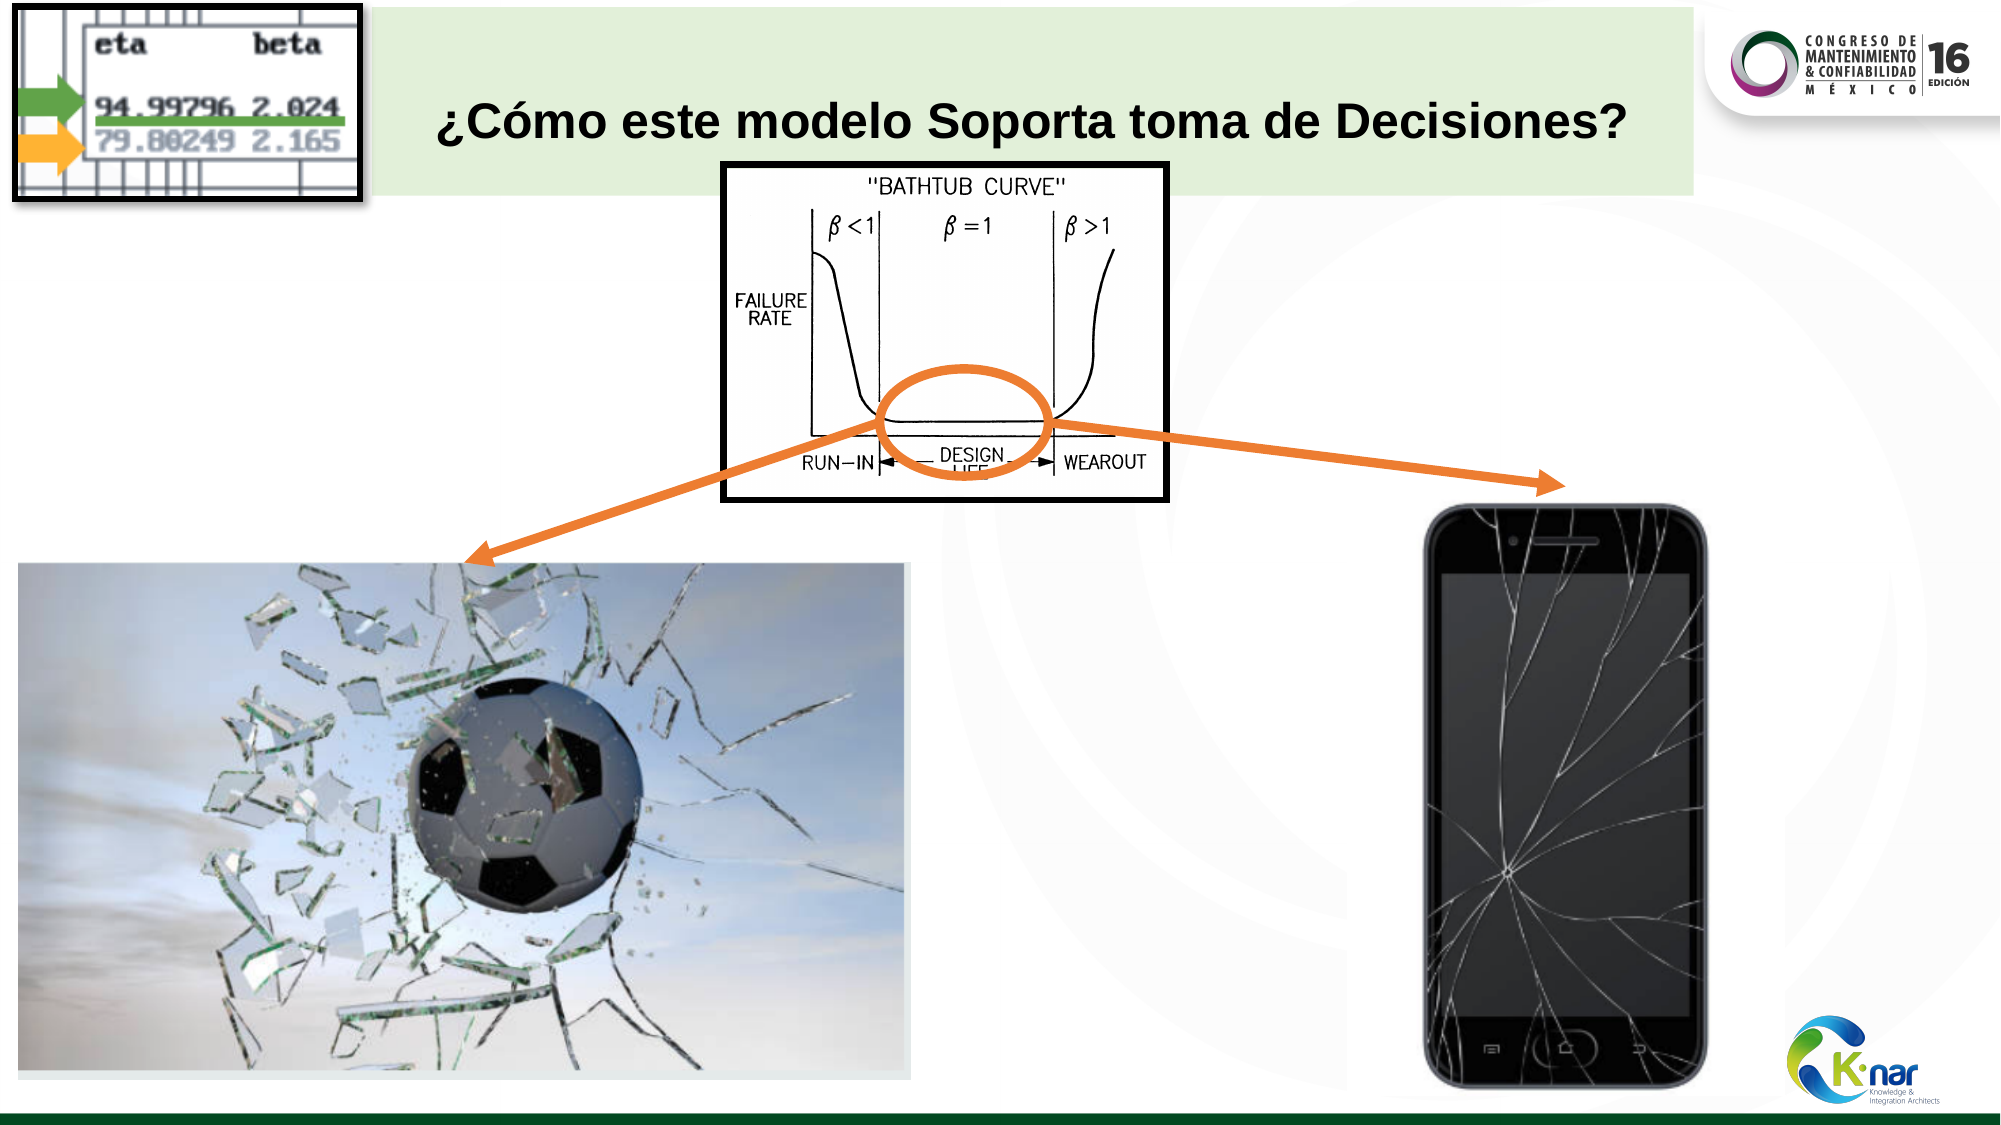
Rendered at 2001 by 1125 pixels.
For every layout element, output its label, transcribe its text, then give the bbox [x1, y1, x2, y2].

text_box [464, 422, 880, 563]
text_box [1048, 422, 1566, 487]
text_box ¿Cómo este modelo Soporta toma de Decisiones? [372, 7, 1694, 196]
picture [0, 0, 2001, 1125]
